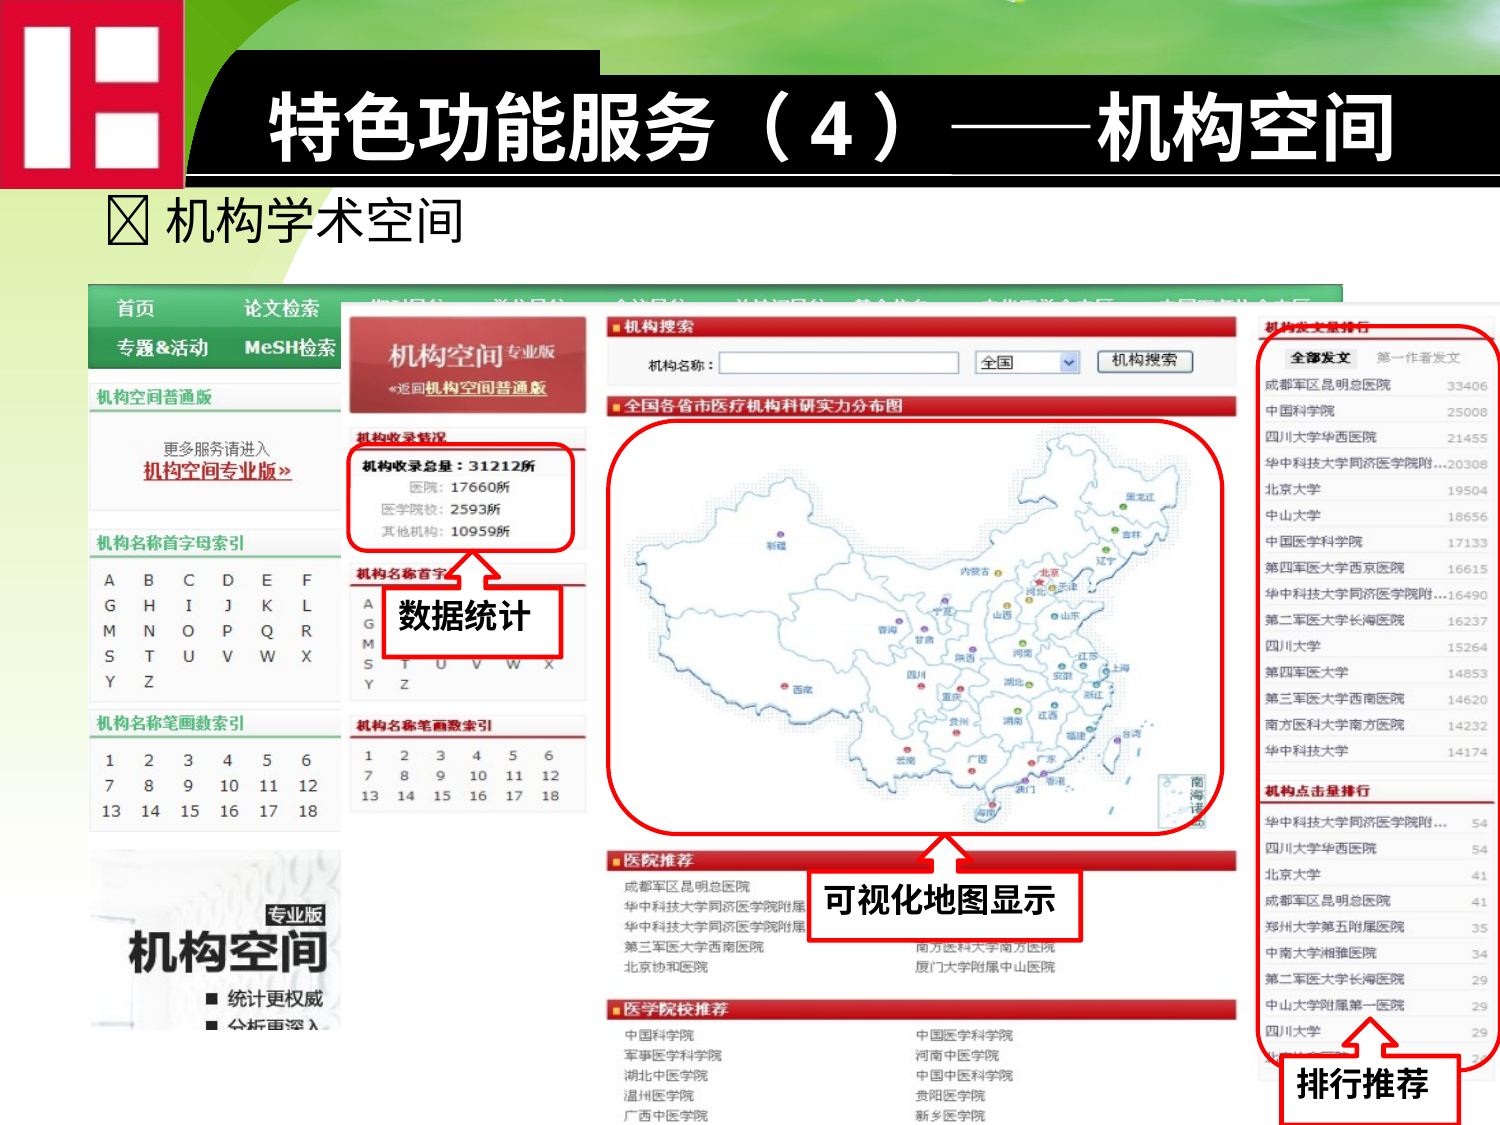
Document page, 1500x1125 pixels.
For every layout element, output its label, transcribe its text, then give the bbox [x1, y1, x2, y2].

text_box 机构学术空间 [88, 172, 490, 268]
picture [88, 283, 1500, 1125]
picture [237, 0, 1500, 75]
picture [0, 0, 185, 189]
text_box 特色功能服务（4）——机构空间 [114, 75, 1500, 175]
